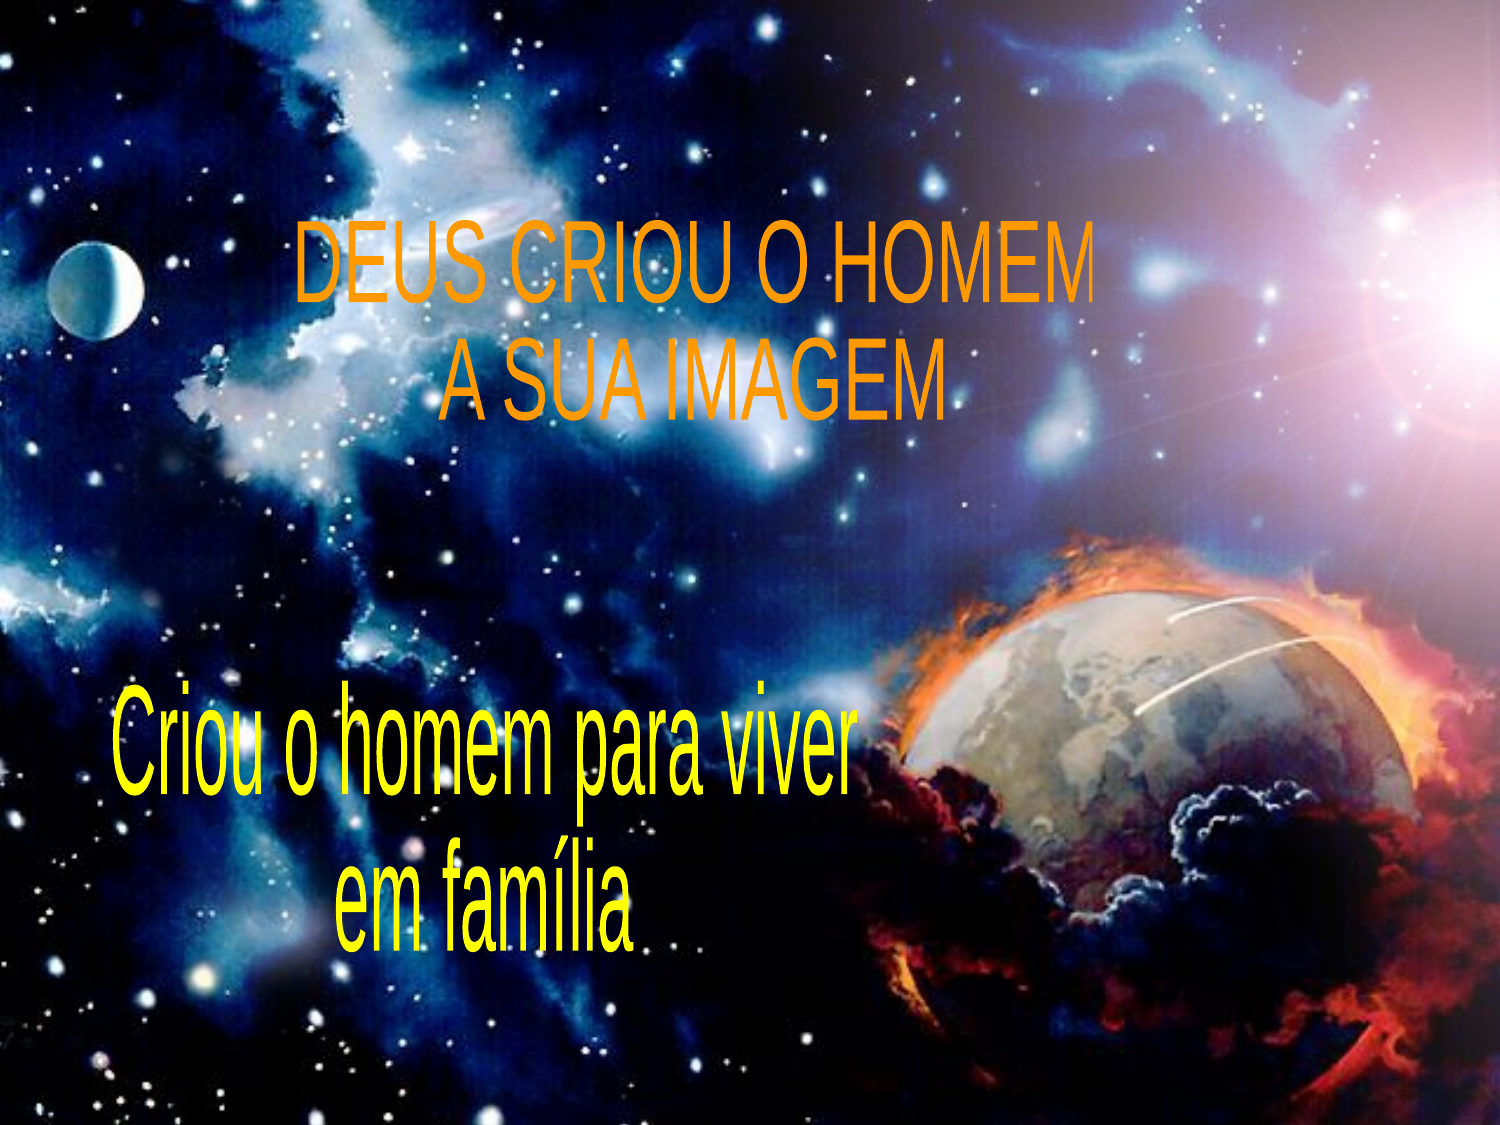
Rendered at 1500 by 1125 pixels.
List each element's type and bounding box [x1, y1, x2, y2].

list [0, 0, 1500, 1125]
